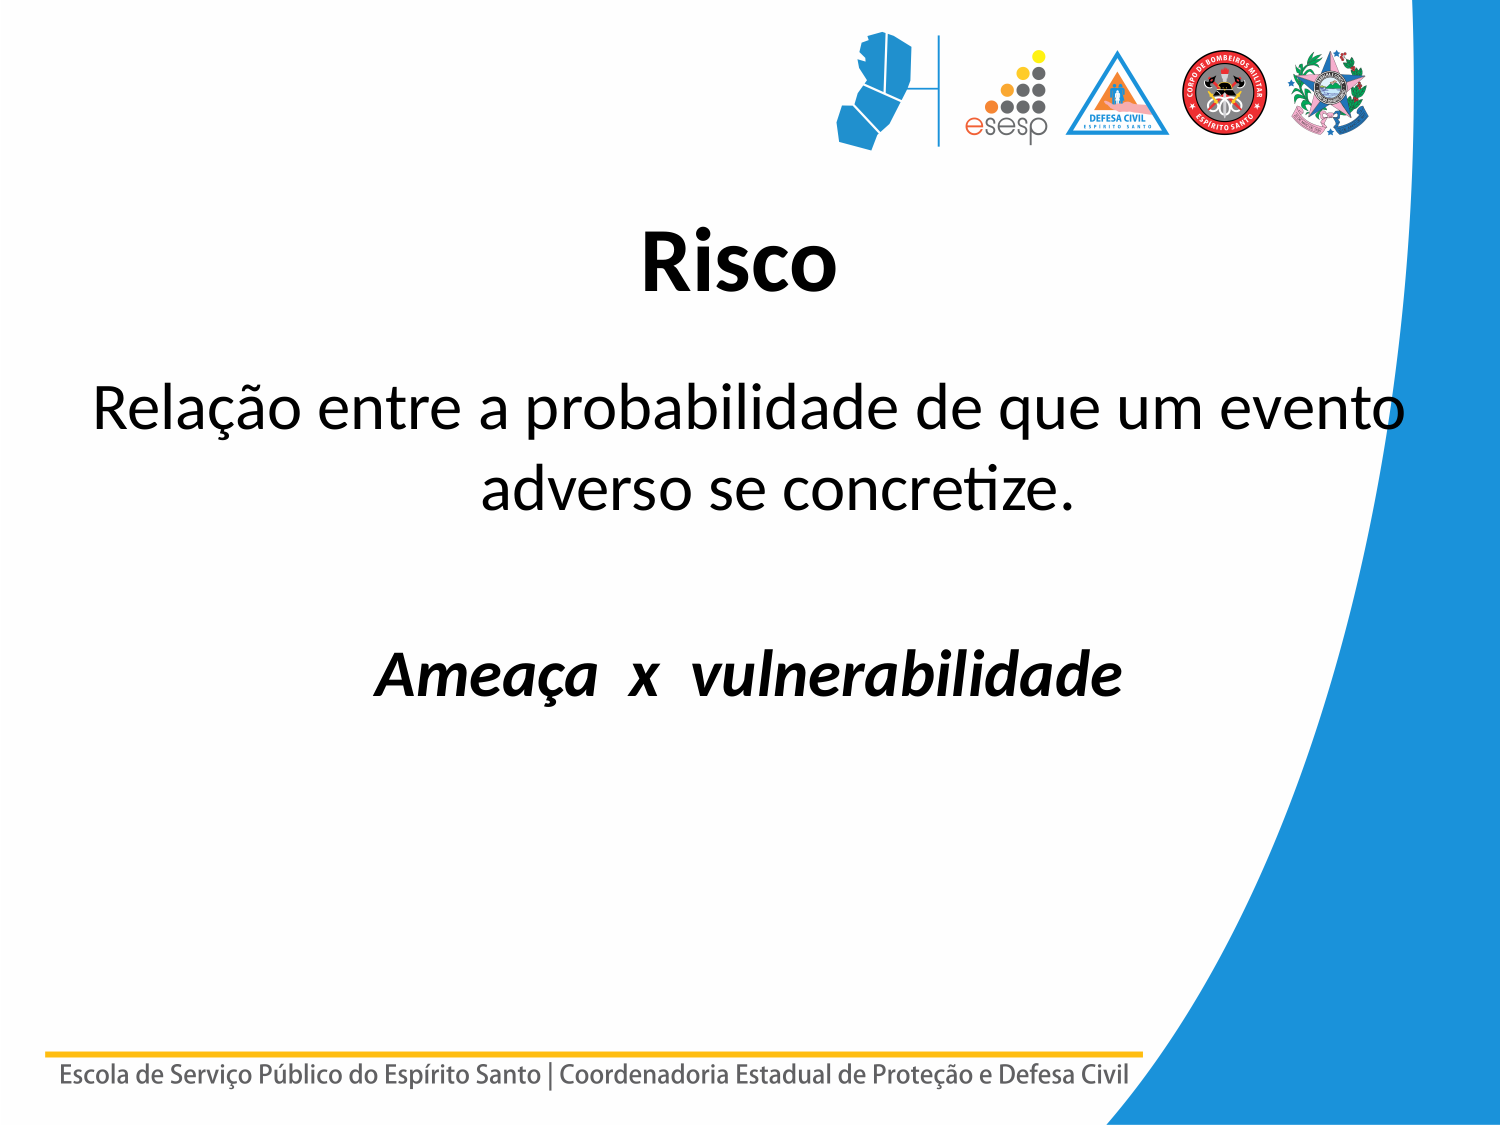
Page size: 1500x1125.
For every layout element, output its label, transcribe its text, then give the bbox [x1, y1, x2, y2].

picture [0, 0, 1500, 1125]
title Risco [64, 160, 1415, 349]
list Relação entre a probabilidade de que um evento adverso se concretize. Ameaça x vulnerabilidade [75, 262, 1425, 1005]
